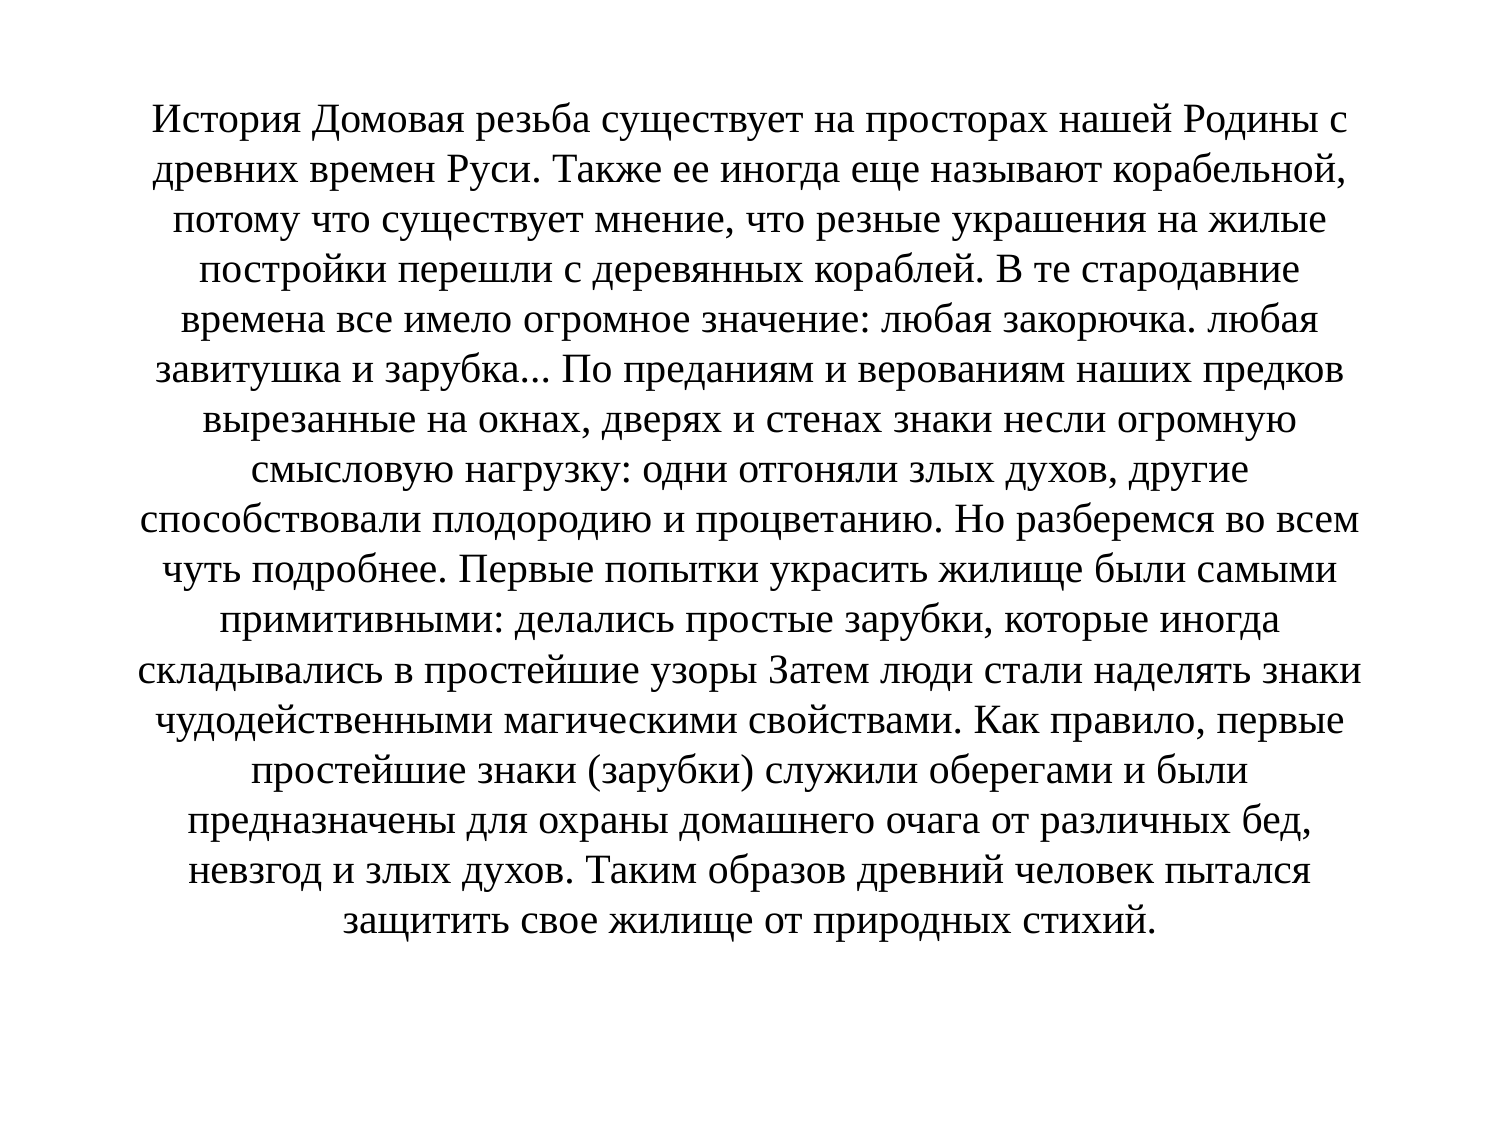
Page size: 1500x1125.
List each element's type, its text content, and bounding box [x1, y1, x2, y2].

subtitle [76, 668, 1436, 925]
title История Домовая резьба существует на просторах нашей Родины с древних времен Руси. Также ее иногда еще называют корабельной, потому что существует мнение, что резные украшения на жилые постройки перешли с деревянных кораблей. В те стародавние времена все имело огромное значение: любая закорючка. любая завитушка и зарубка... По преданиям и верованиям наших предков вырезанные на окнах, дверях и стенах знаки несли огромную смысловую нагрузку: одни отгоняли злых духов, другие способствовали плодородию и процветанию. Но разберемся во всем чуть подробнее. Первые попытки украсить жилище были самыми примитивными: делались простые зарубки, которые иногда складывались в простейшие узоры Затем люди стали наделять знаки чудодейственными магическими свойствами. Как правило, первые простейшие знаки (зарубки) служили оберегами и были предназначены для охраны домашнего очага от различных бед, невзгод и злых духов. Таким образов древний человек пытался защитить свое жилище от природных стихий. [112, 42, 1388, 591]
